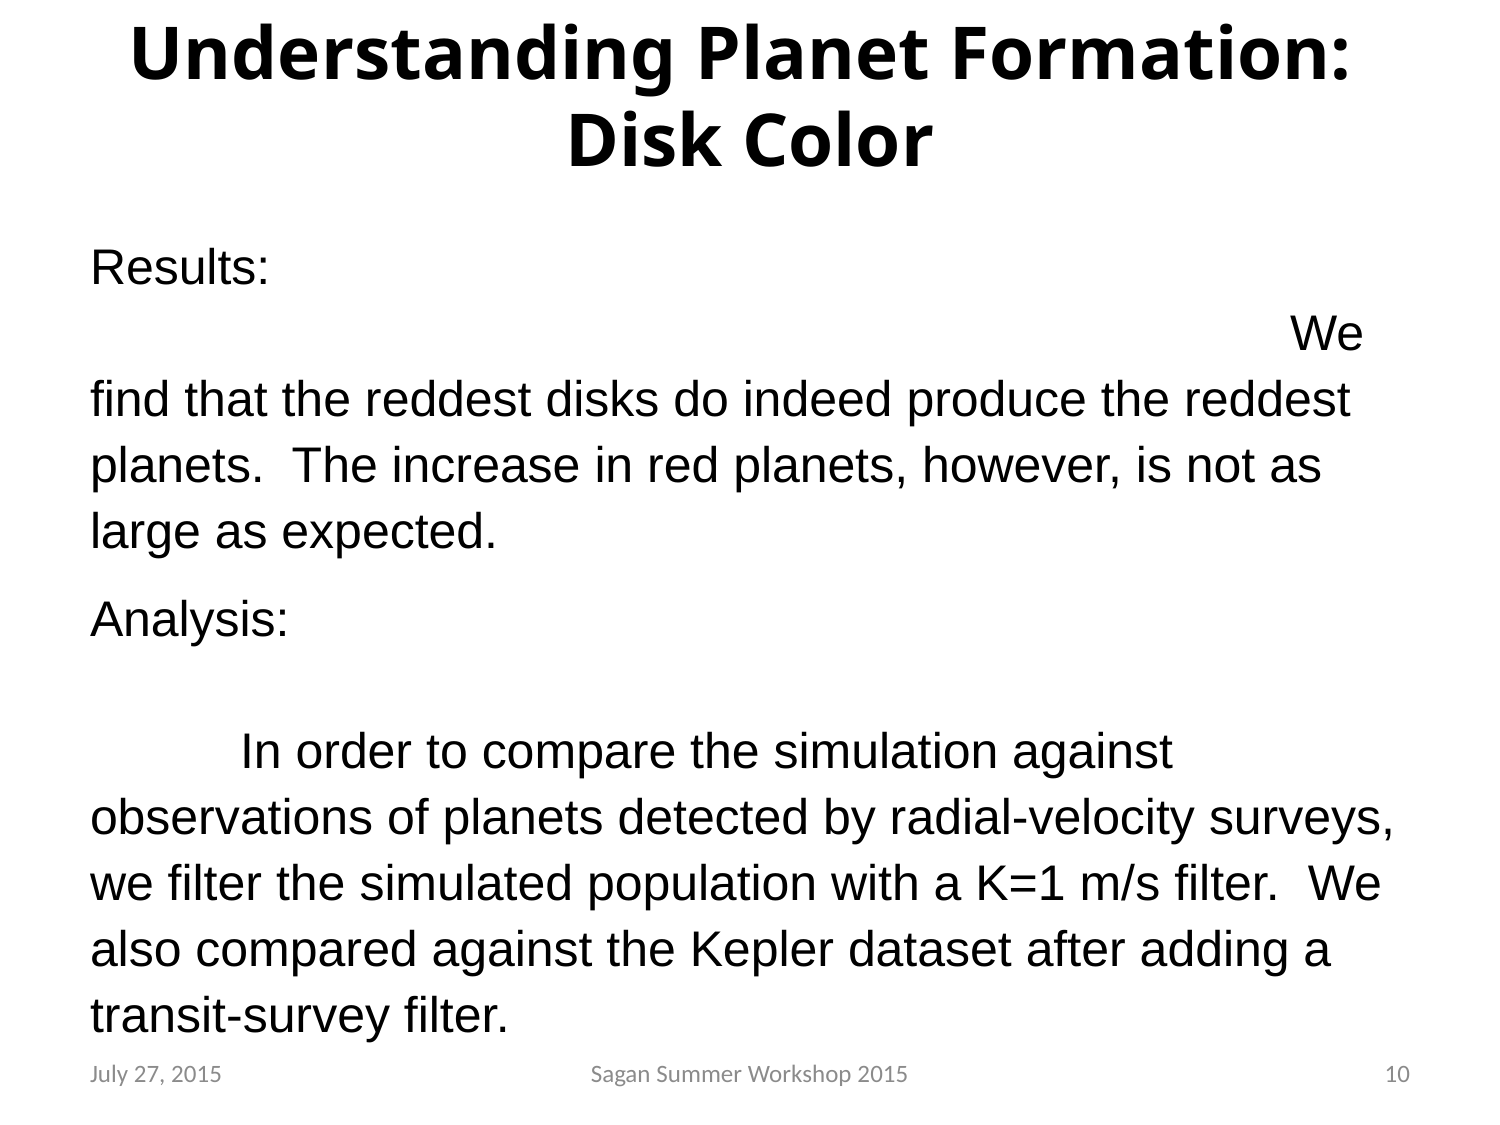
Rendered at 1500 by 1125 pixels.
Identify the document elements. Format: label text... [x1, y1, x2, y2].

footer Sagan Summer Workshop 2015 [512, 1042, 988, 1103]
title Understanding Planet Formation: Disk Color [75, 0, 1425, 188]
slide_number 10 [1074, 1042, 1425, 1103]
list Results: We find that the reddest disks do indeed produce the reddest planets. The increase in red planets, however, is not as large as expected. Analysis: In order to compare the simulation against observations of planets detected by radial-velocity surveys, we filter the simulated population with a K=1 m/s filter. We also compared against the Kepler dataset after adding a transit-survey filter. [75, 221, 1425, 1084]
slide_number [75, 1042, 425, 1103]
